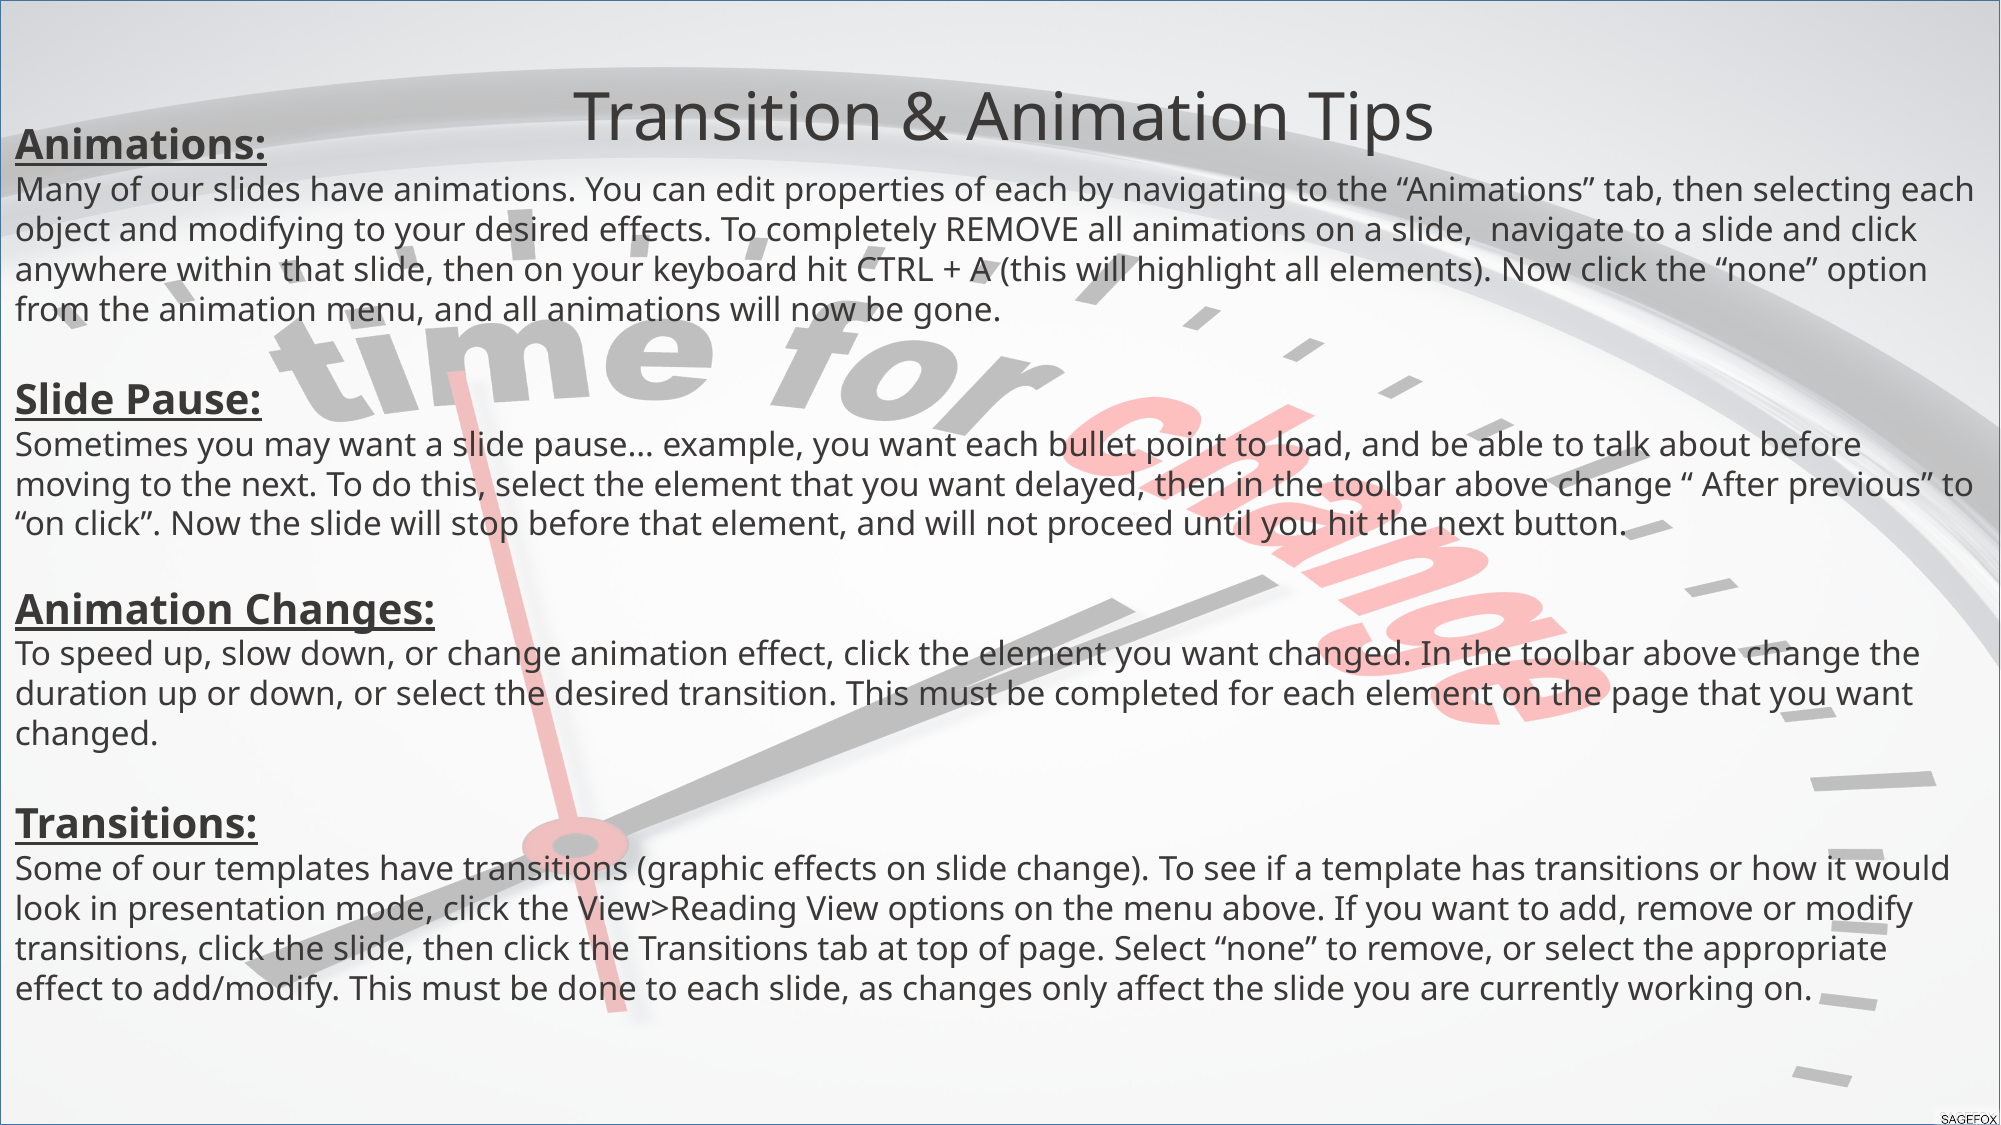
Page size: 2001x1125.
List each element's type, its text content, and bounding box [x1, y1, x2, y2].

picture [1938, 1114, 1999, 1125]
title Transition & Animation Tips [477, 59, 1532, 177]
text_box Animations: Many of our slides have animations. You can edit properties of each by navigating to the “Animations” tab, then selecting each object and modifying to your desired effects. To completely REMOVE all animations on a slide, navigate to a slide and click anywhere within that slide, then on your keyboard hit CTRL + A (this will highlight all elements). Now click the “none” option from the animation menu, and all animations will now be gone. Slide Pause: Sometimes you may want a slide pause… example, you want each bullet point to load, and be able to talk about before moving to the next. To do this, select the element that you want delayed, then in the toolbar above change “ After previous” to “on click”. Now the slide will stop before that element, and will not proceed until you hit the next button. Animation Changes: To speed up, slow down, or change animation effect, click the element you want changed. In the toolbar above change the duration up or down, or select the desired transition. This must be completed for each element on the page that you want changed. Transitions: Some of our templates have transitions (graphic effects on slide change). To see if a template has transitions or how it would look in presentation mode, click the View>Reading View options on the menu above. If you want to add, remove or modify transitions, click the slide, then click the Transitions tab at top of page. Select “none” to remove, or select the appropriate effect to add/modify. This must be done to each slide, as changes only affect the slide you are currently working on. [0, 0, 2000, 1125]
